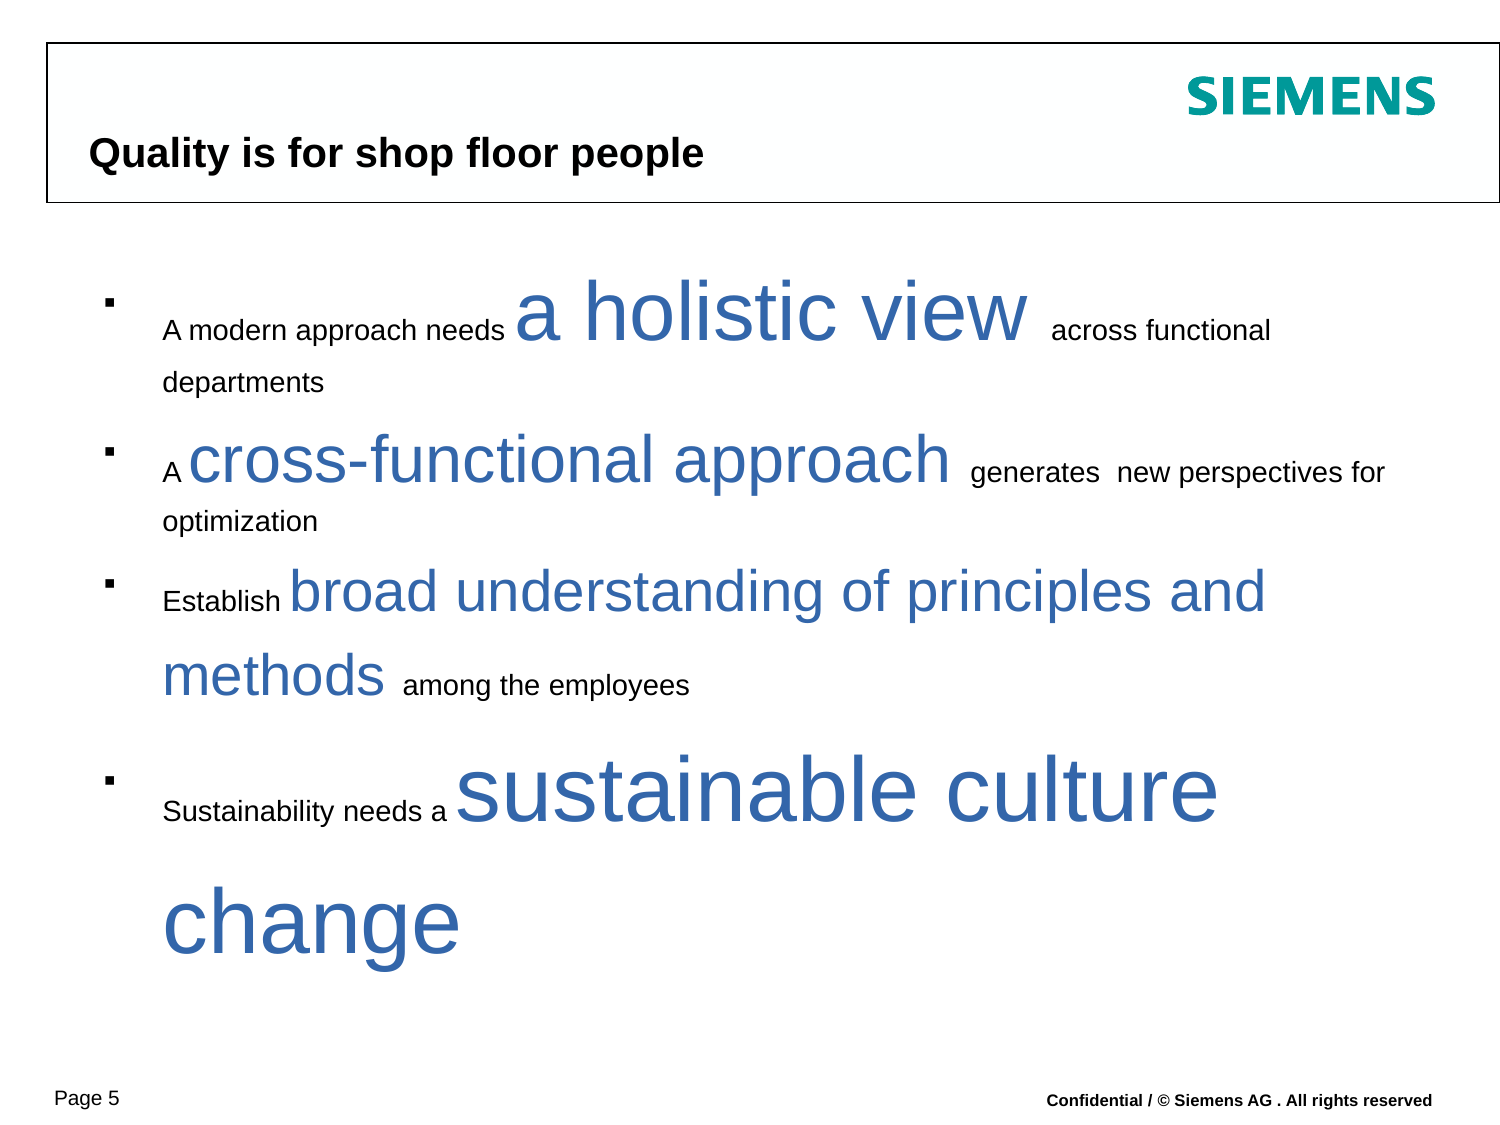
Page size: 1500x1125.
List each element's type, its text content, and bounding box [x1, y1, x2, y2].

title Quality is for shop floor people [88, 53, 1138, 177]
text_box A modern approach needs a holistic view across functional departments A cross-functional approach generates new perspectives for optimization Establish broad understanding of principles and methods among the employees Sustainability needs a sustainable culture change [88, 229, 1435, 979]
